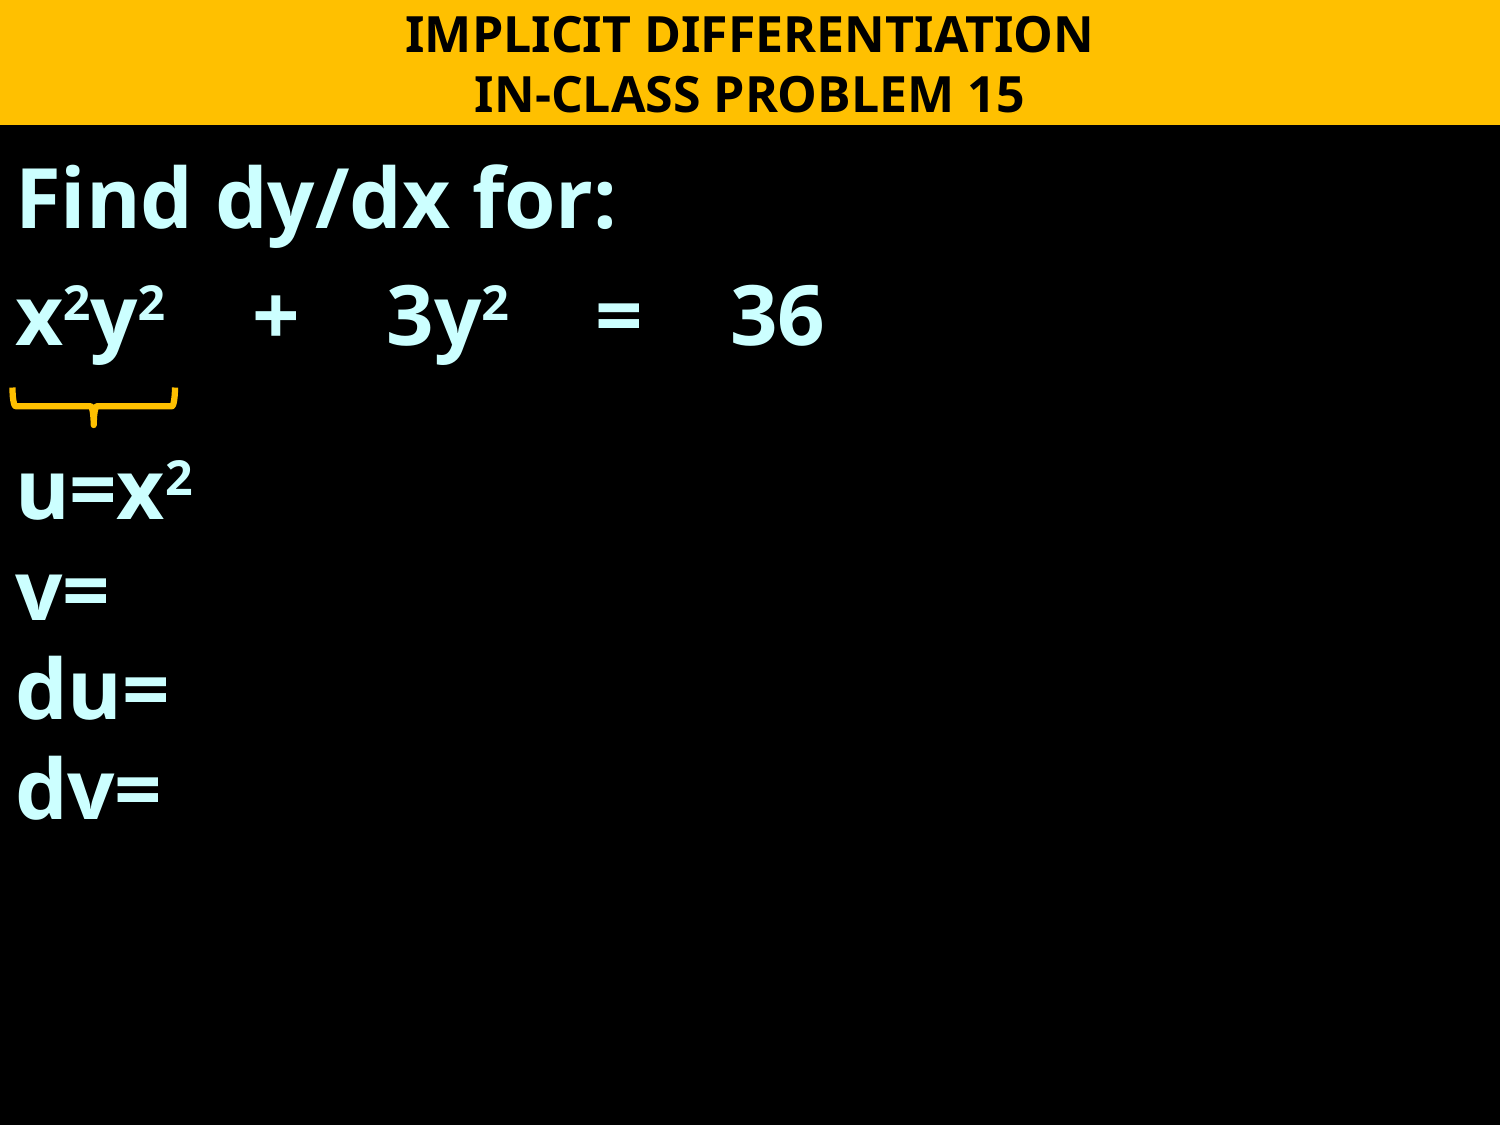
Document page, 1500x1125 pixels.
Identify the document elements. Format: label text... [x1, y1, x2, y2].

text_box IMPLICIT DIFFERENTIATION IN-CLASS PROBLEM 15 [0, 0, 1500, 125]
text_box [11, 387, 176, 426]
list Find dy/dx for: x2y2 + 3y2 = 36 u=x2 v= du= dv= [0, 137, 1463, 1063]
